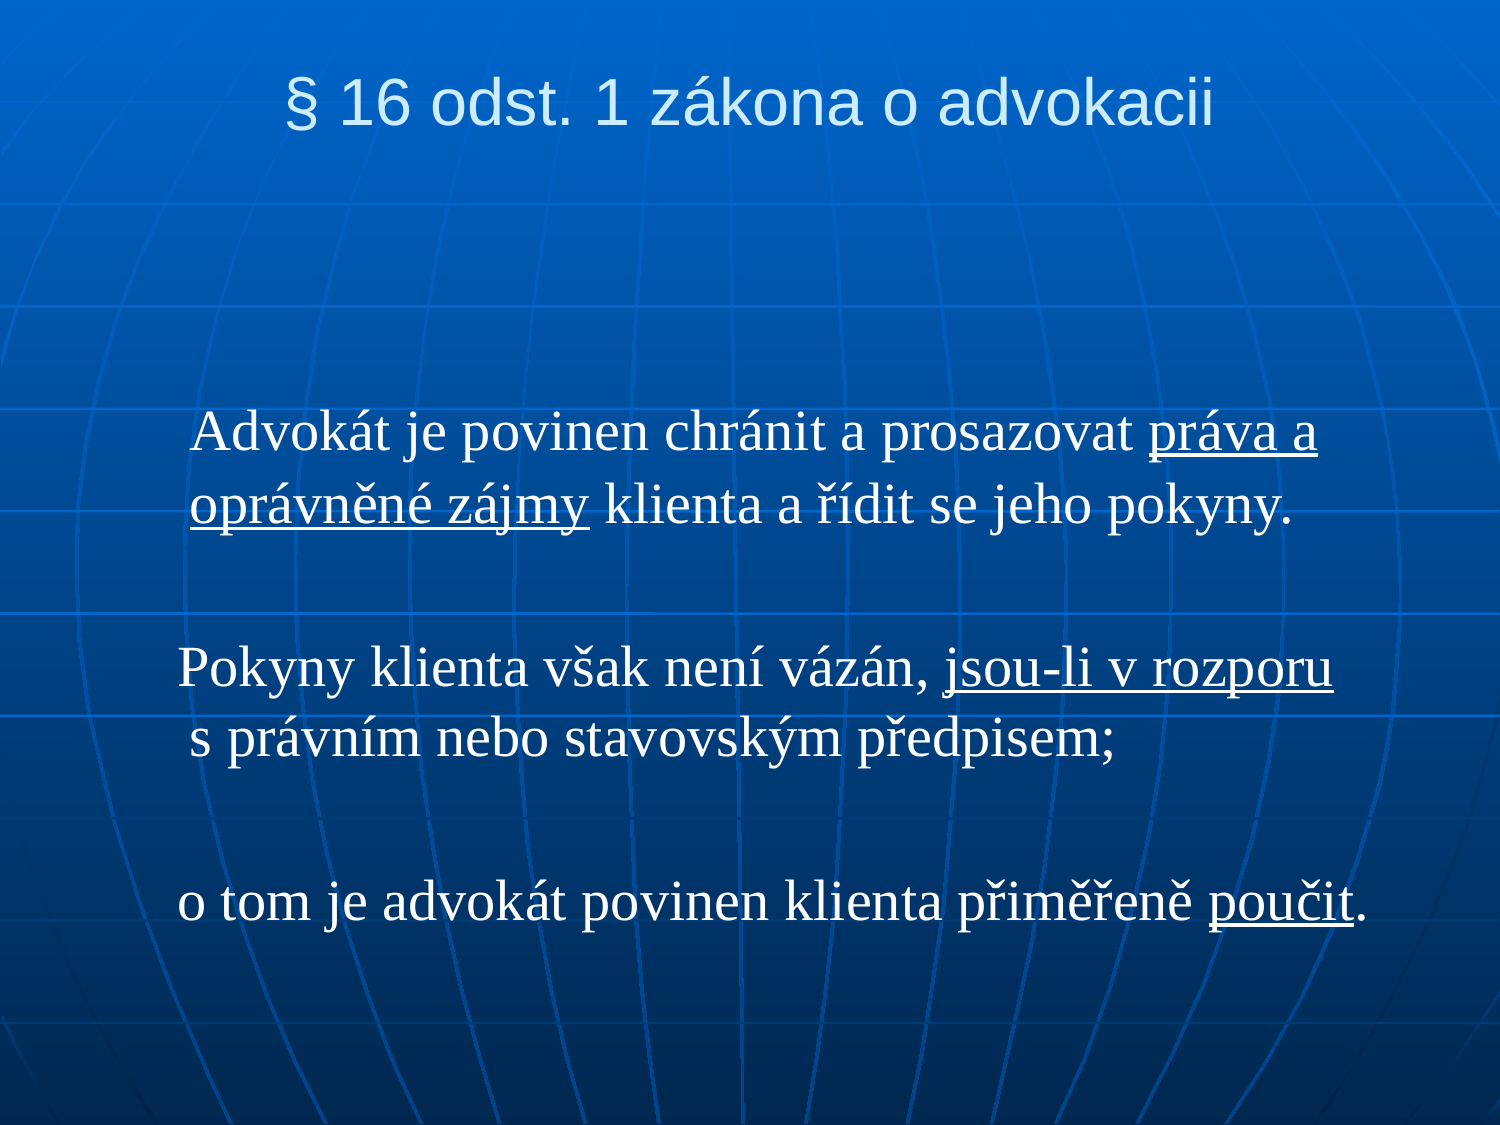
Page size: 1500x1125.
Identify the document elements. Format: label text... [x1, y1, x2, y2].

title § 16 odst. 1 zákona o advokacii [75, 45, 1425, 233]
list Advokát je povinen chránit a prosazovat práva a oprávněné zájmy klienta a řídit se jeho pokyny. Pokyny klienta však není vázán, jsou-li v rozporu s právním nebo stavovským předpisem; o tom je advokát povinen klienta přiměřeně poučit. [75, 262, 1425, 1006]
